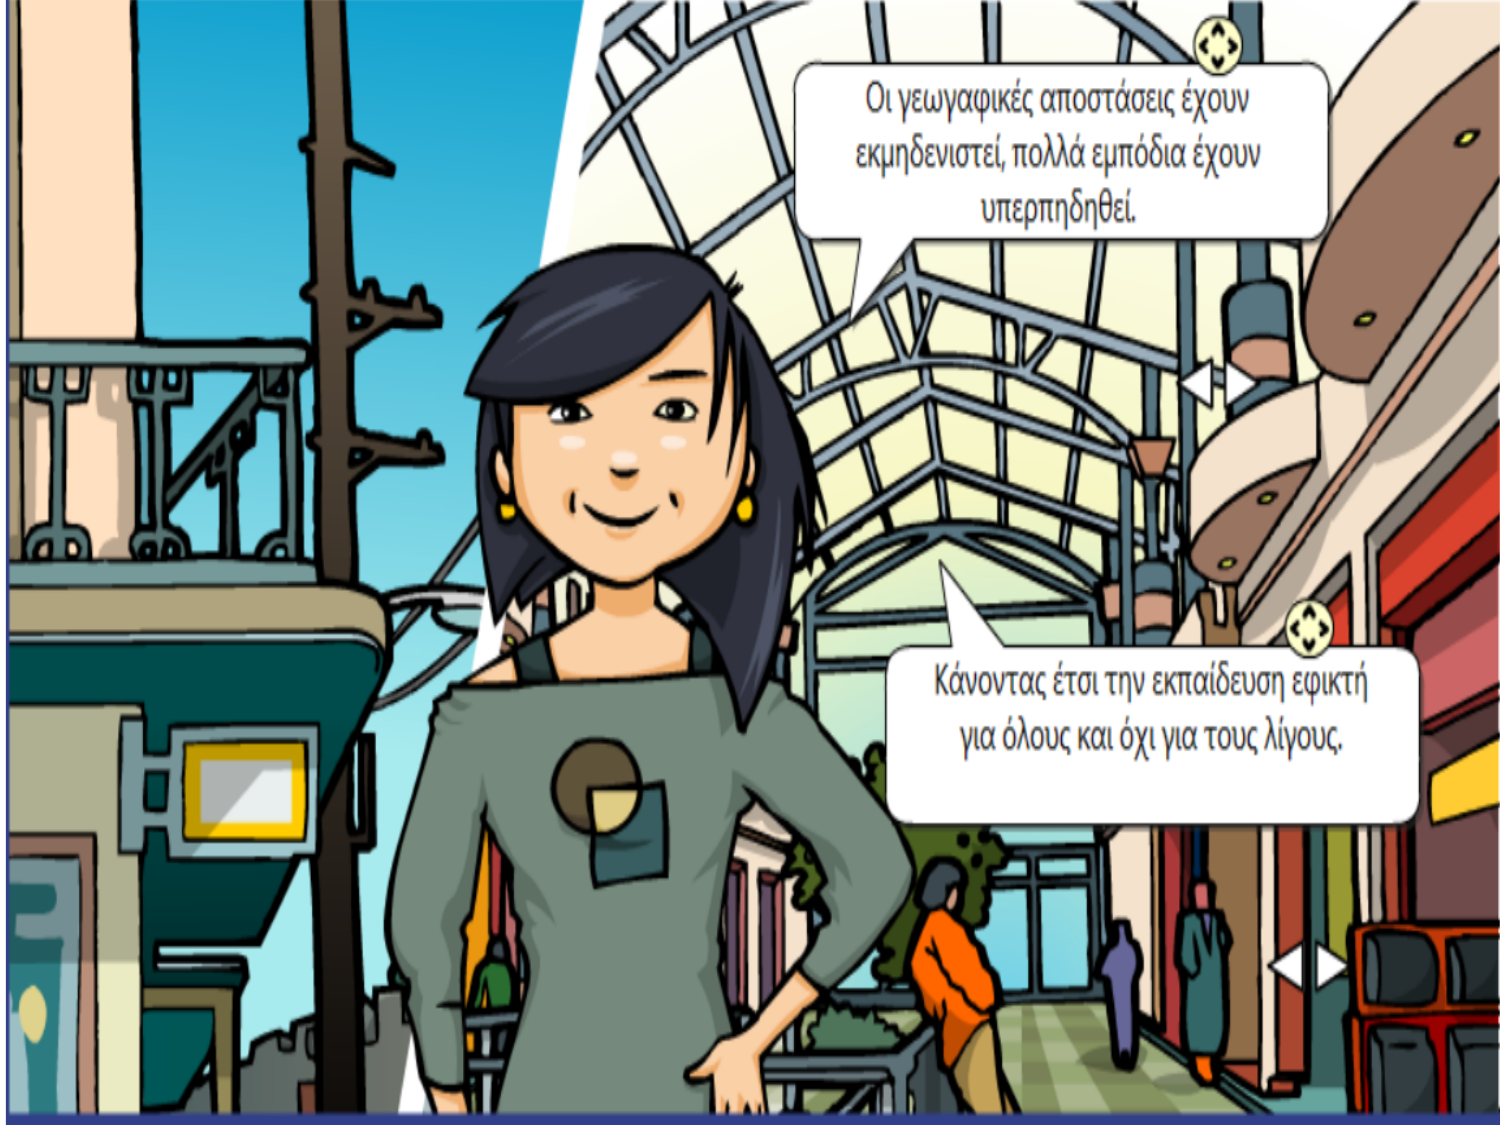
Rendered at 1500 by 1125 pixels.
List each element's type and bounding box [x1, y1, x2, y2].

list [5, 0, 1500, 1125]
